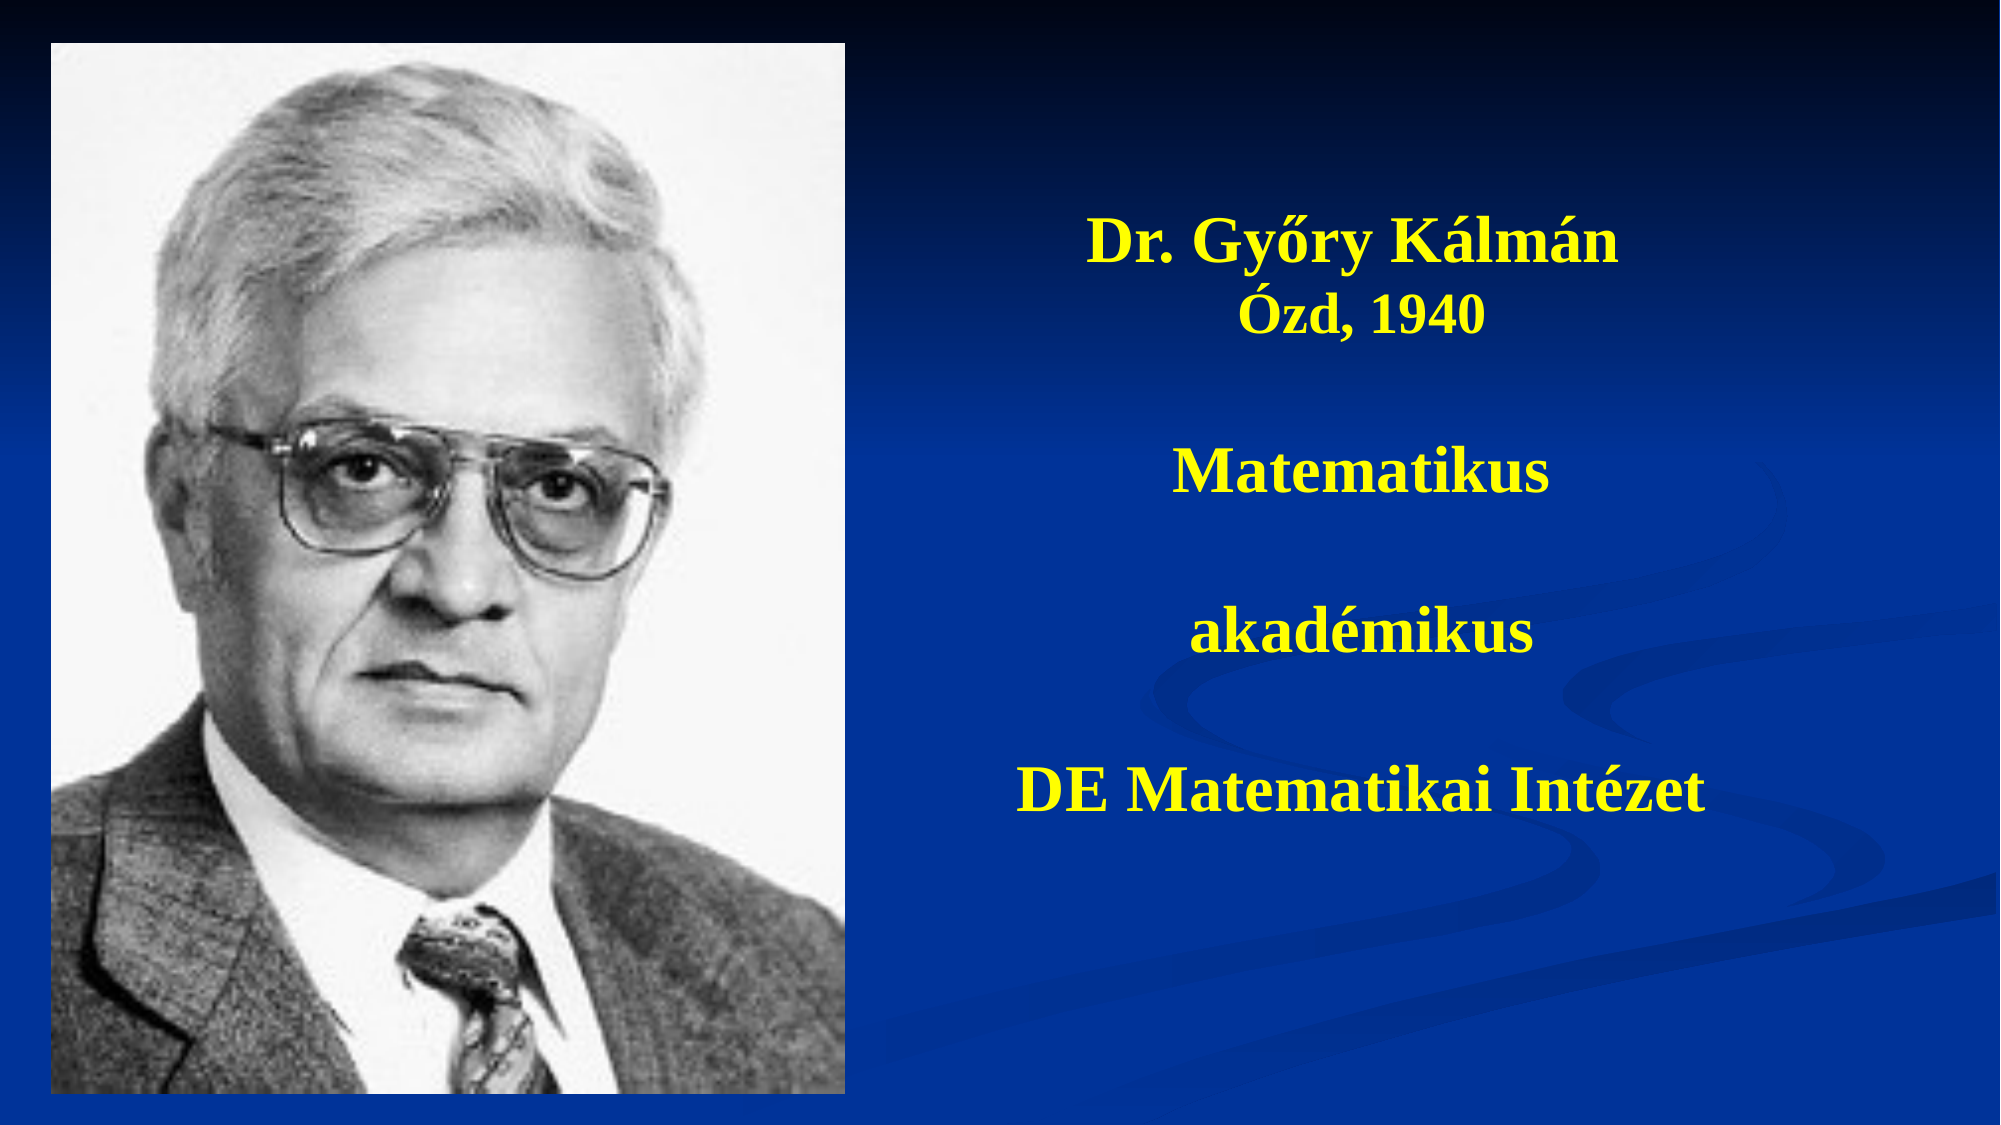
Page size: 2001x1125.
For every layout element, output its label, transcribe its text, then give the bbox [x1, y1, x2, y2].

picture [51, 43, 845, 1094]
title Dr. Győry Kálmán Ózd, 1940 Matematikus akadémikus DE Matematikai Intézet [936, 0, 1788, 1021]
